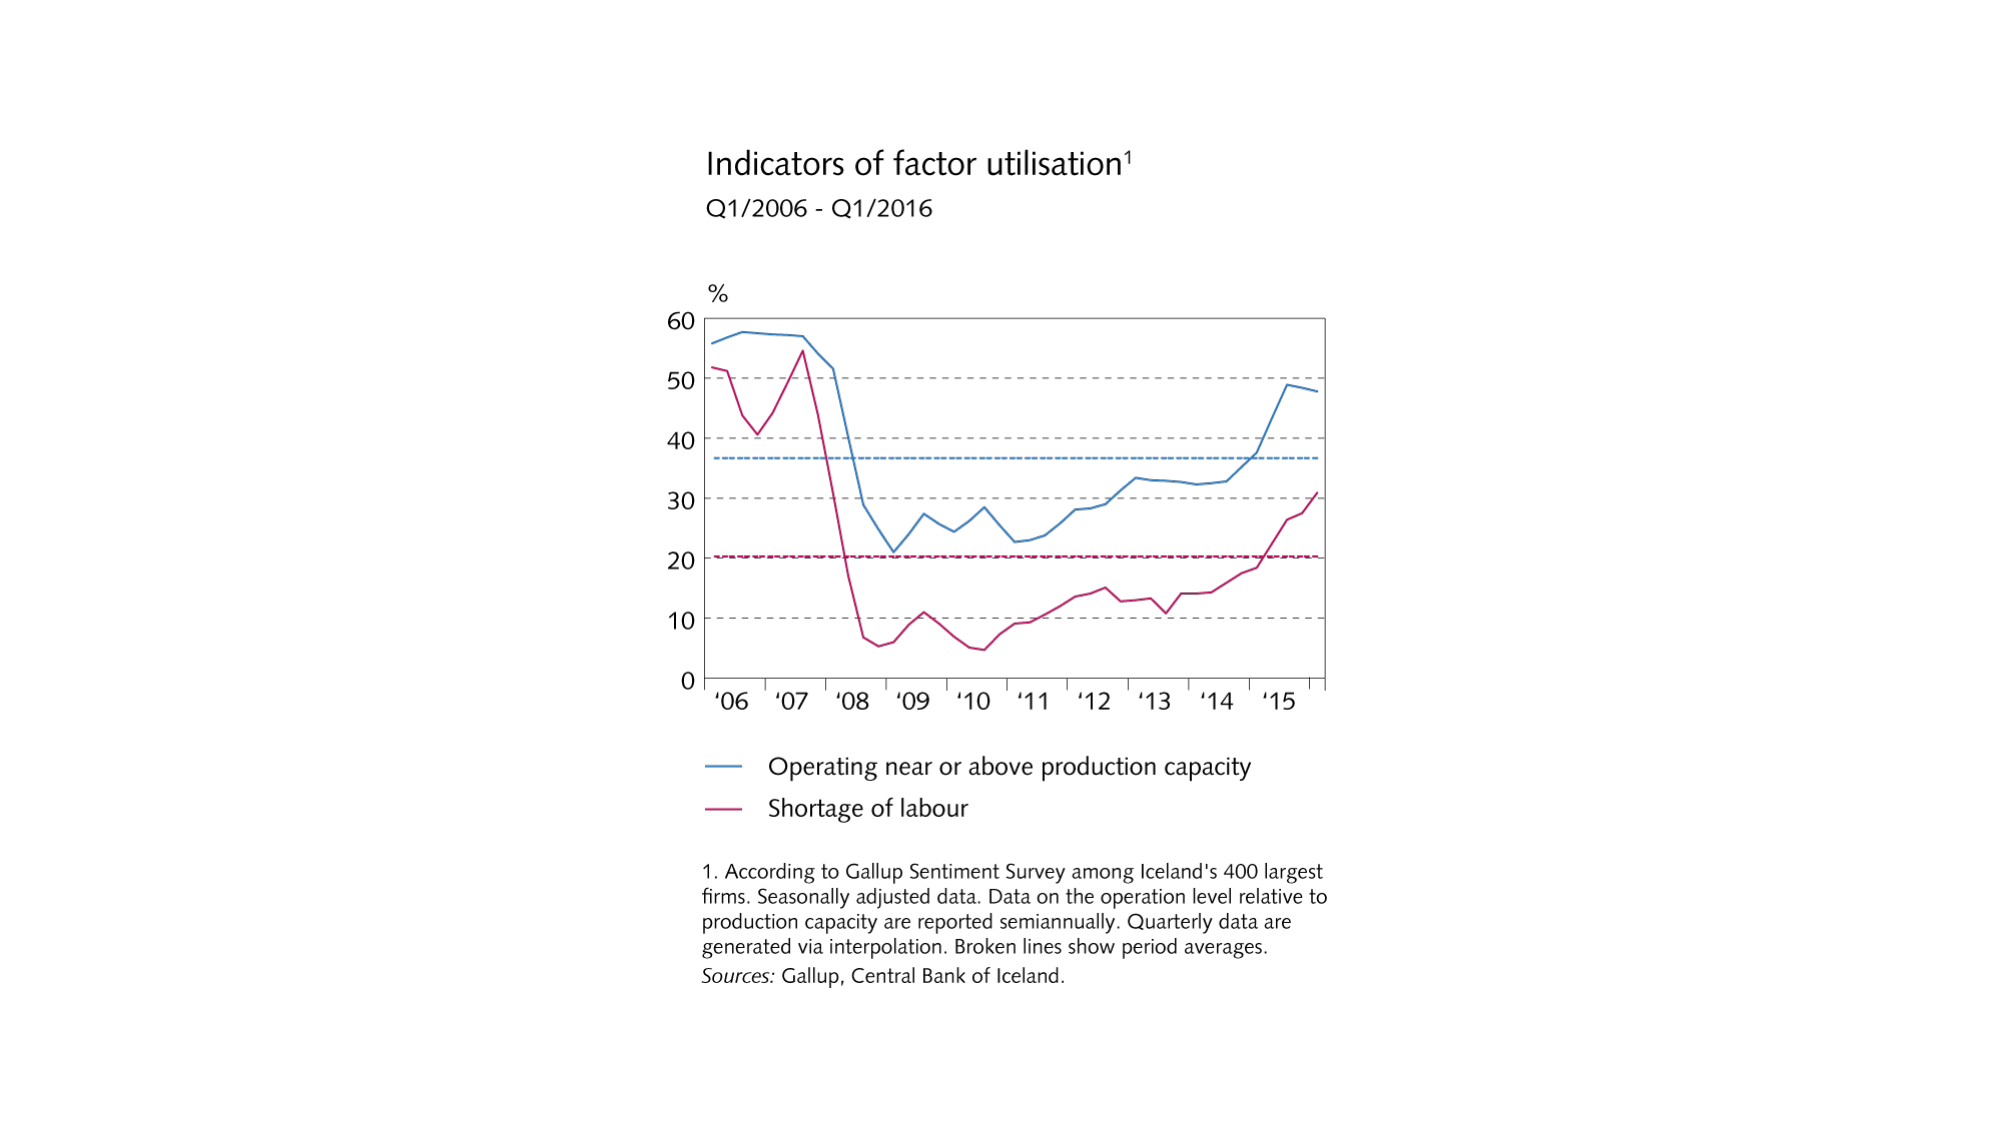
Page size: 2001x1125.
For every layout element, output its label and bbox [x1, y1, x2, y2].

picture [667, 136, 1333, 988]
